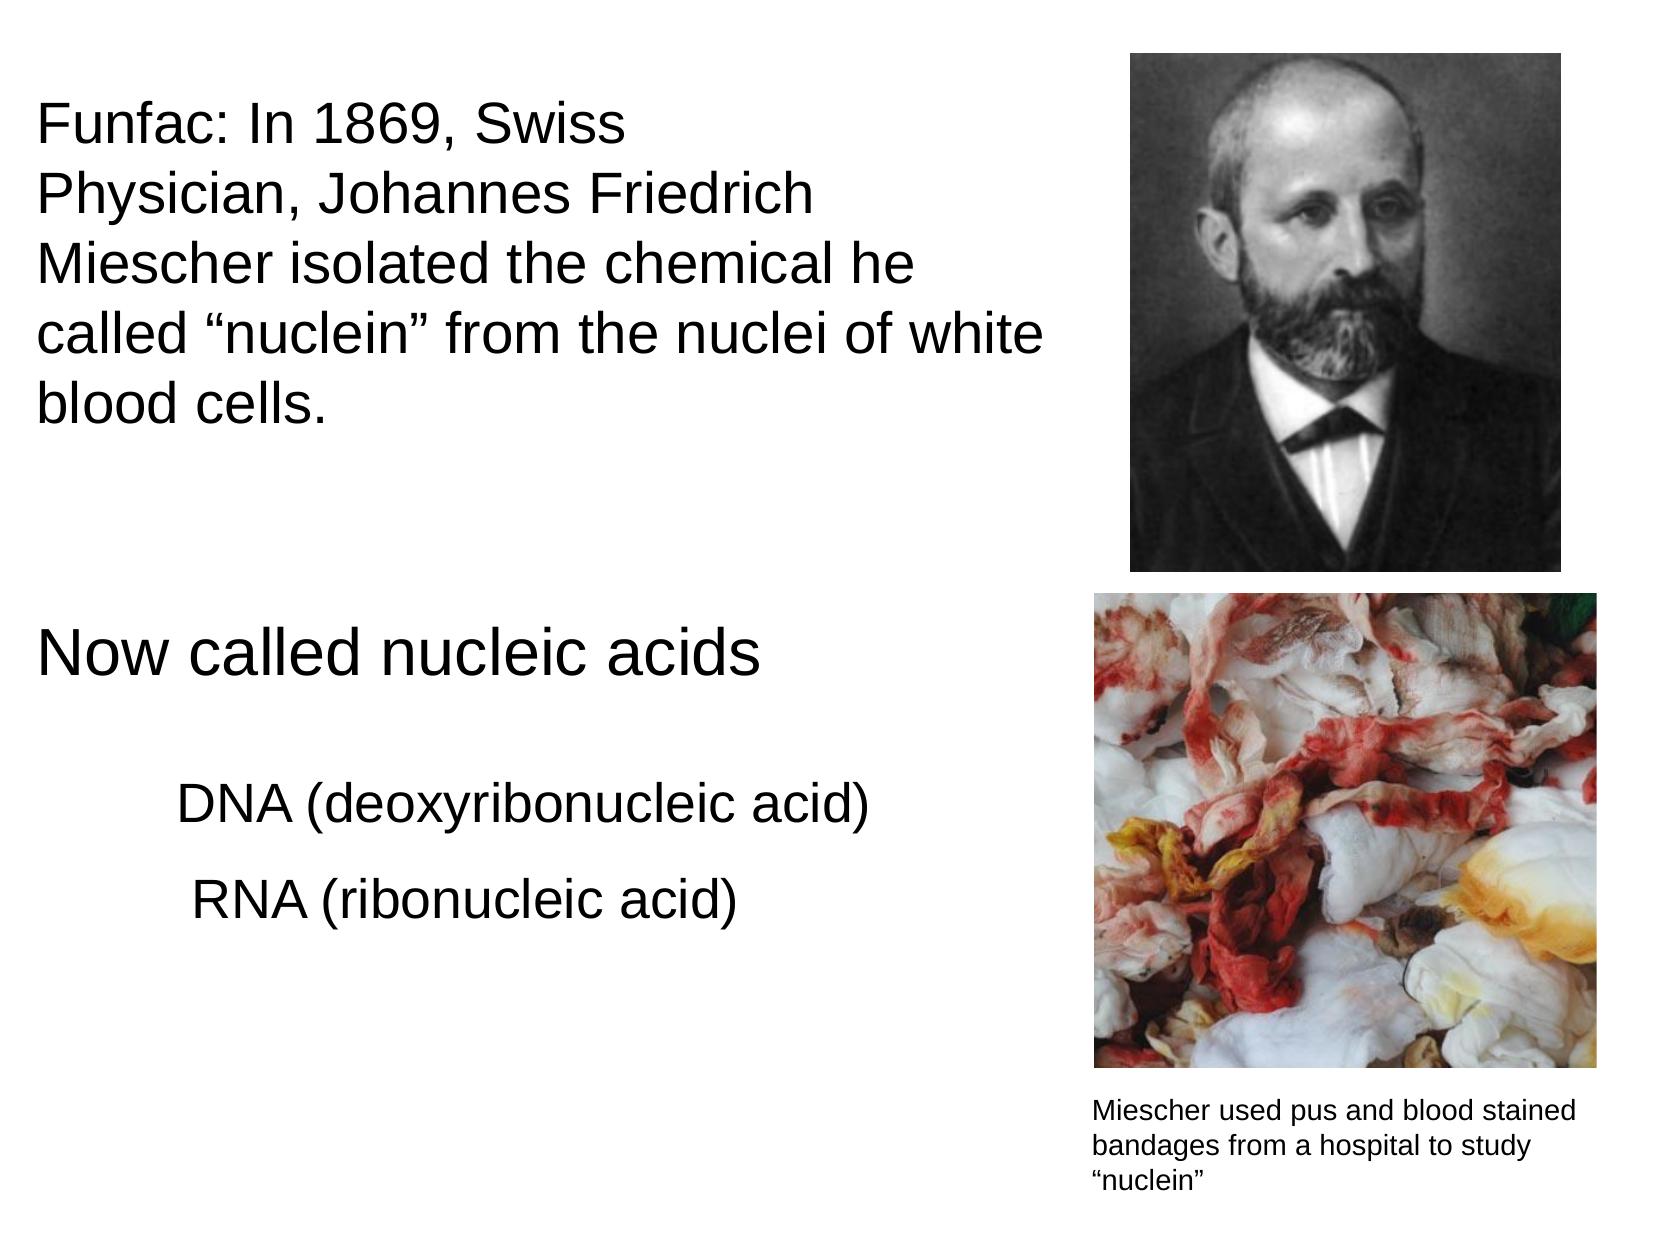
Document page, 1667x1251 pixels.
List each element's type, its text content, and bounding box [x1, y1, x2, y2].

picture [1093, 592, 1597, 1068]
list Funfac: In 1869, Swiss Physician, Johannes Friedrich Miescher isolated the chemical he called “nuclein” from the nuclei of white blood cells. Now called nucleic acids DNA (deoxyribonucleic acid) RNA (ribonucleic acid) [30, 78, 1061, 989]
picture [1130, 53, 1561, 572]
text_box Miescher used pus and blood stained bandages from a hospital to study “nuclein” [1076, 1076, 1639, 1213]
